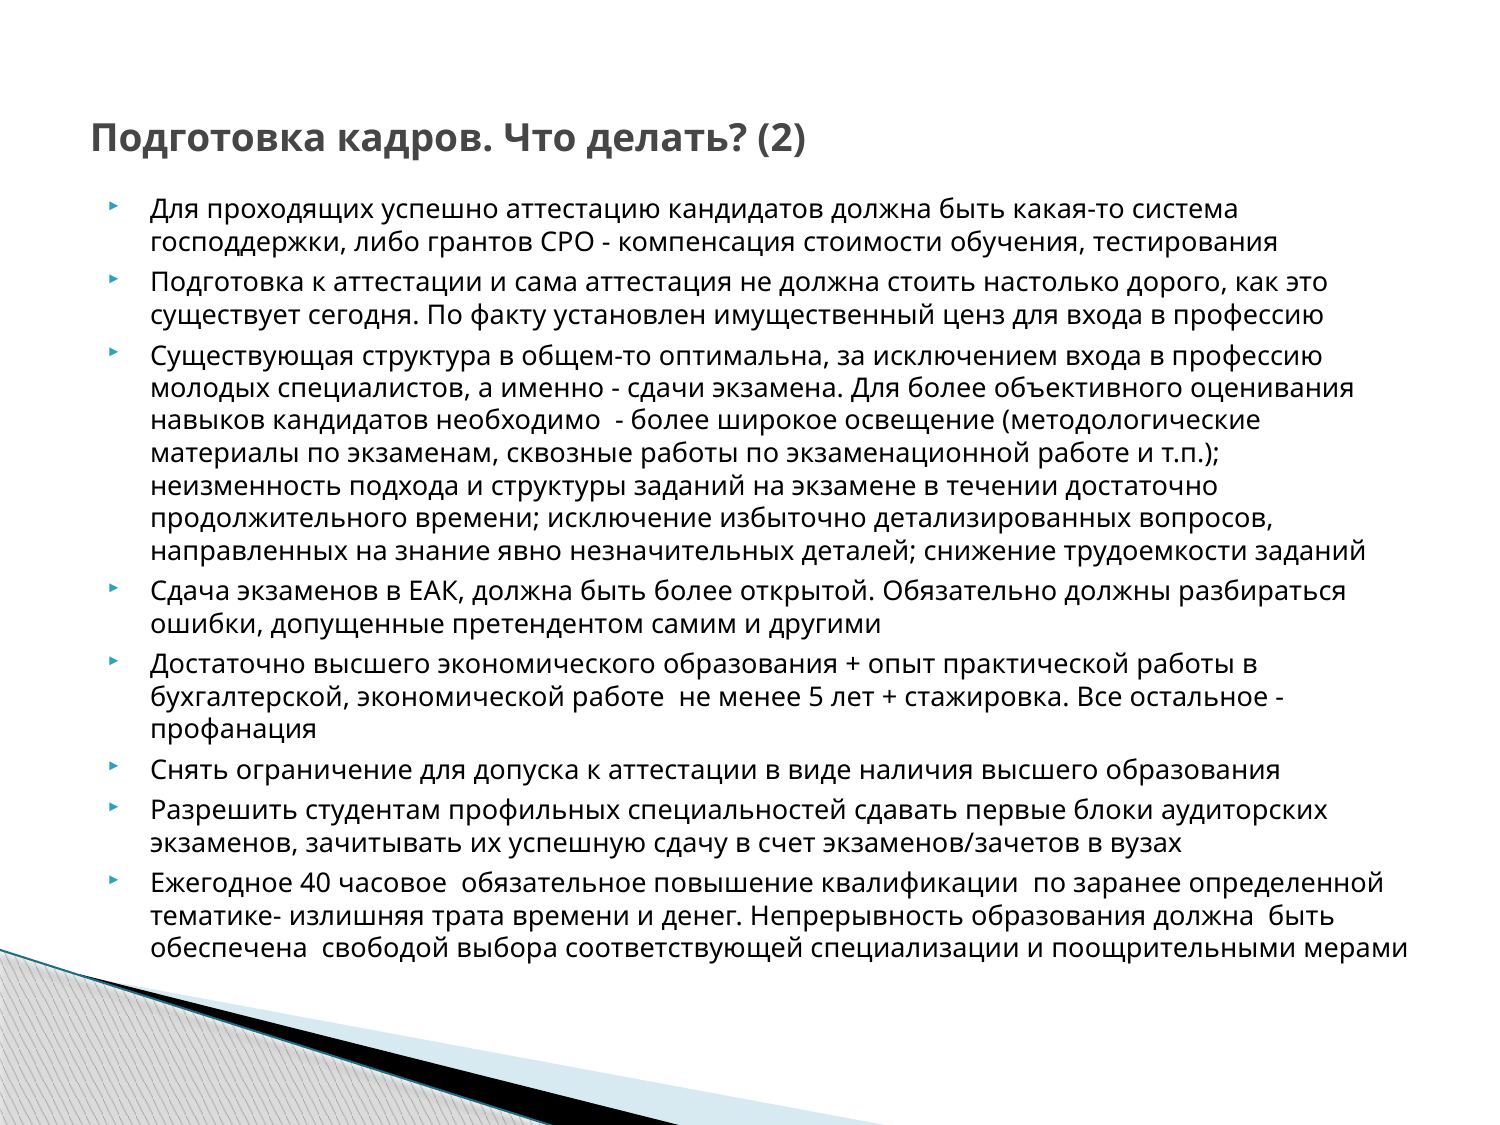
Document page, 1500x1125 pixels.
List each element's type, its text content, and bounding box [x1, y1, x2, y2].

title Подготовка кадров. Что делать? (2) [75, 45, 1425, 184]
list Для проходящих успешно аттестацию кандидатов должна быть какая-то система господдержки, либо грантов СРО - компенсация стоимости обучения, тестирования Подготовка к аттестации и сама аттестация не должна стоить настолько дорого, как это существует сегодня. По факту установлен имущественный ценз для входа в профессию Существующая структура в общем-то оптимальна, за исключением входа в профессию молодых специалистов, а именно - сдачи экзамена. Для более объективного оценивания навыков кандидатов необходимо - более широкое освещение (методологические материалы по экзаменам, сквозные работы по экзаменационной работе и т.п.); неизменность подхода и структуры заданий на экзамене в течении достаточно продолжительного времени; исключение избыточно детализированных вопросов, направленных на знание явно незначительных деталей; снижение трудоемкости заданий Сдача экзаменов в ЕАК, должна быть более открытой. Обязательно должны разбираться ошибки, допущенные претендентом самим и другими Достаточно высшего экономического образования + опыт практической работы в бухгалтерской, экономической работе не менее 5 лет + стажировка. Все остальное - профанация Снять ограничение для допуска к аттестации в виде наличия высшего образования Разрешить студентам профильных специальностей сдавать первые блоки аудиторских экзаменов, зачитывать их успешную сдачу в счет экзаменов/зачетов в вузах Ежегодное 40 часовое обязательное повышение квалификации по заранее определенной тематике- излишняя трата времени и денег. Непрерывность образования должна быть обеспечена свободой выбора соответствующей специализации и поощрительными мерами [75, 184, 1425, 988]
